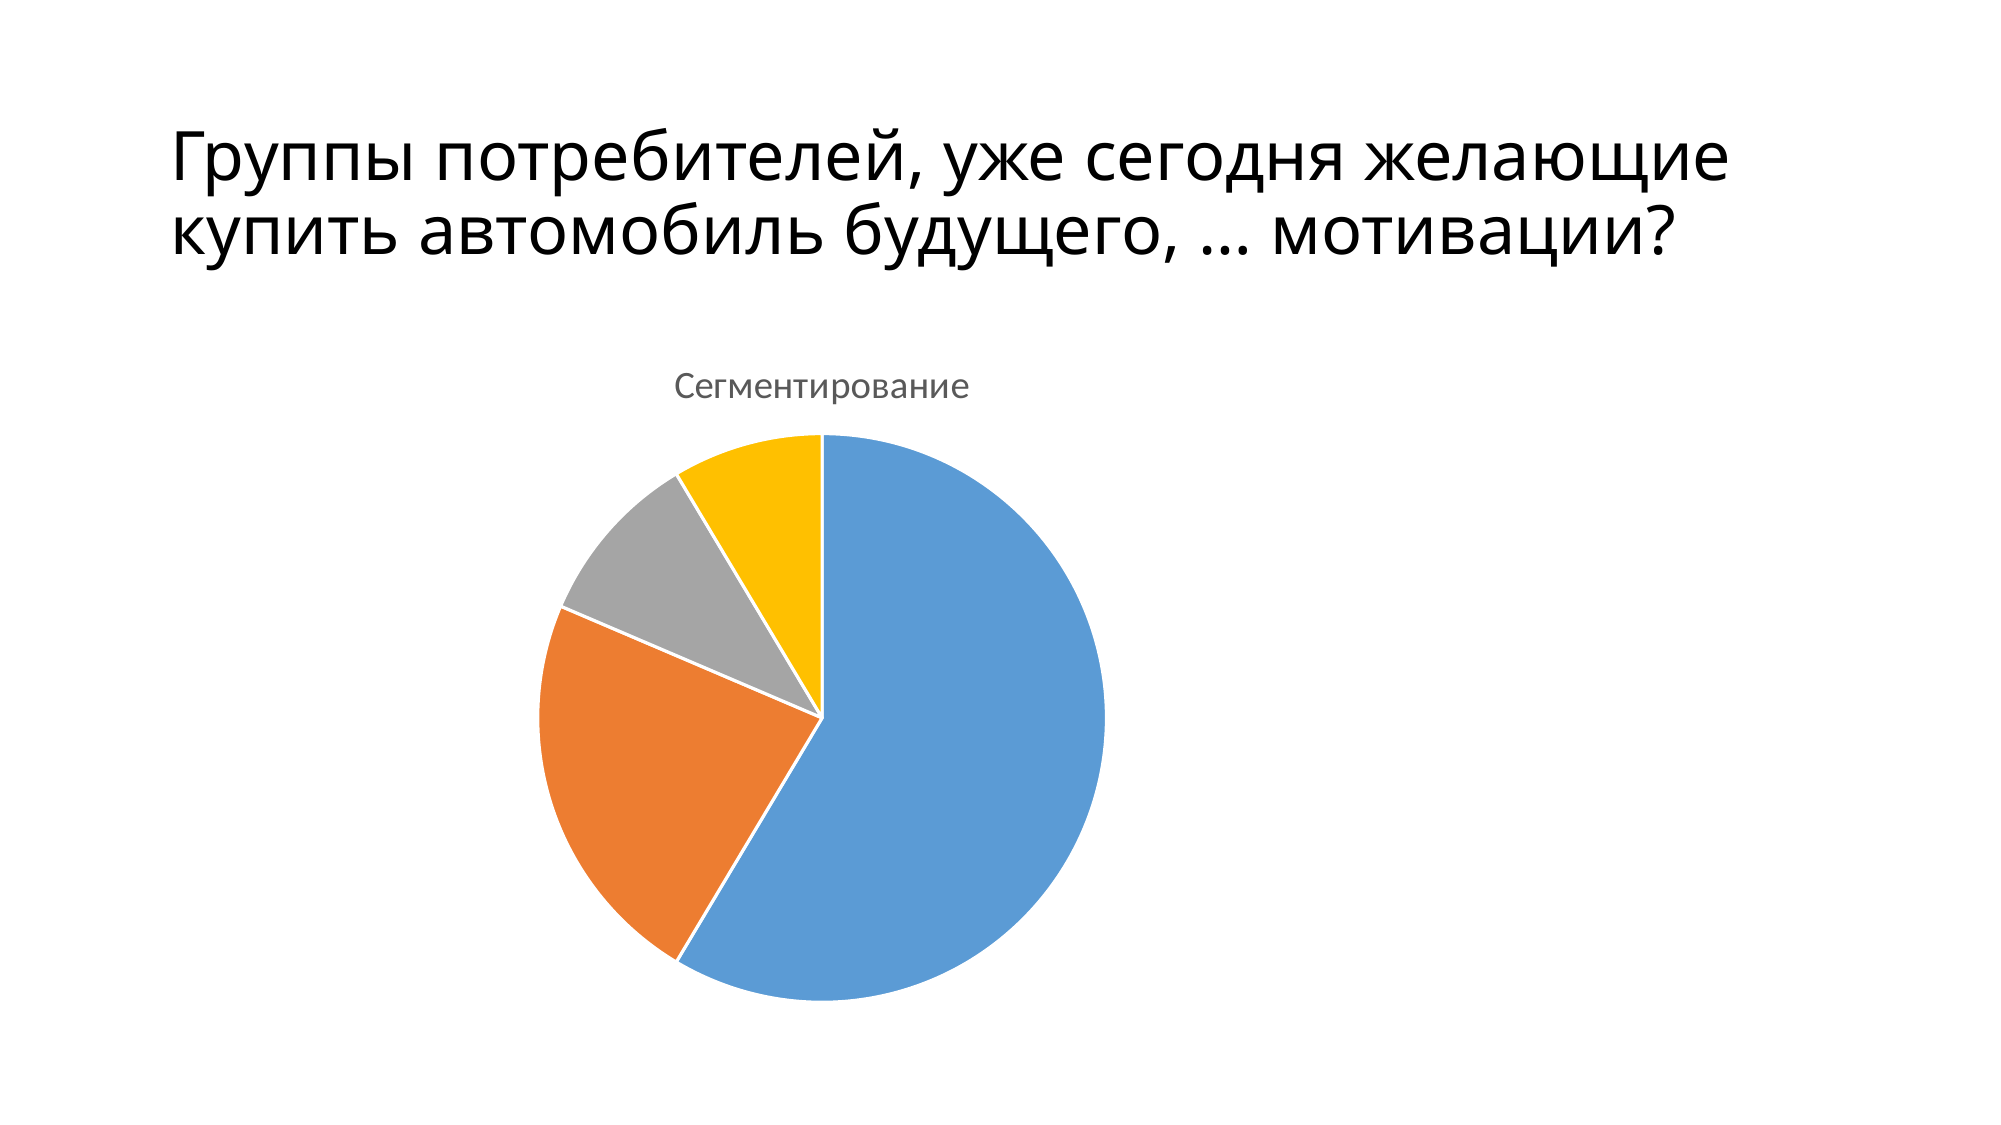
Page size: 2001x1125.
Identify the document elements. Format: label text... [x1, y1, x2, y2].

title Группы потребителей, уже сегодня желающие купить автомобиль будущего, … мотивации? [155, 86, 1881, 305]
chart [192, 335, 1452, 1016]
